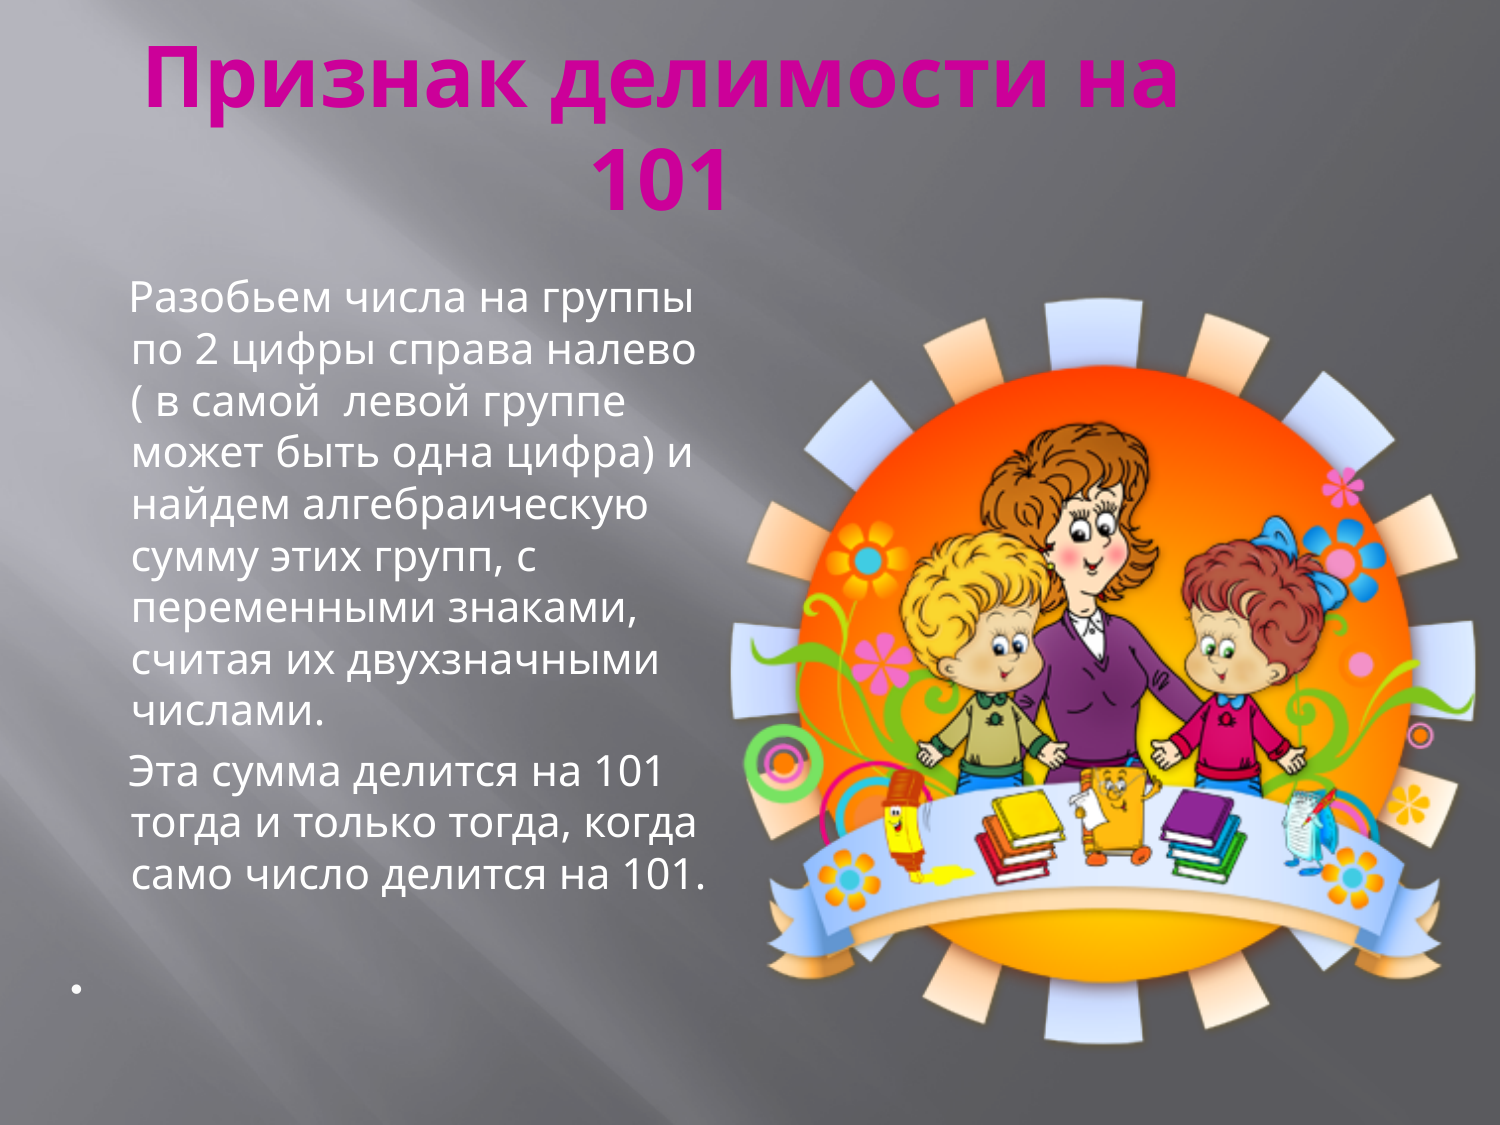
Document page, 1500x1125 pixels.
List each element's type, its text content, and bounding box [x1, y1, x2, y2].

title Признак делимости на 101 [62, 37, 1263, 213]
list Разобьем числа на группы по 2 цифры справа налево ( в самой левой группе может быть одна цифра) и найдем алгебраическую сумму этих групп, с переменными знаками, считая их двухзначными числами. Эта сумма делится на 101 тогда и только тогда, когда само число делится на 101. [37, 262, 702, 1047]
picture [702, 262, 1500, 1076]
